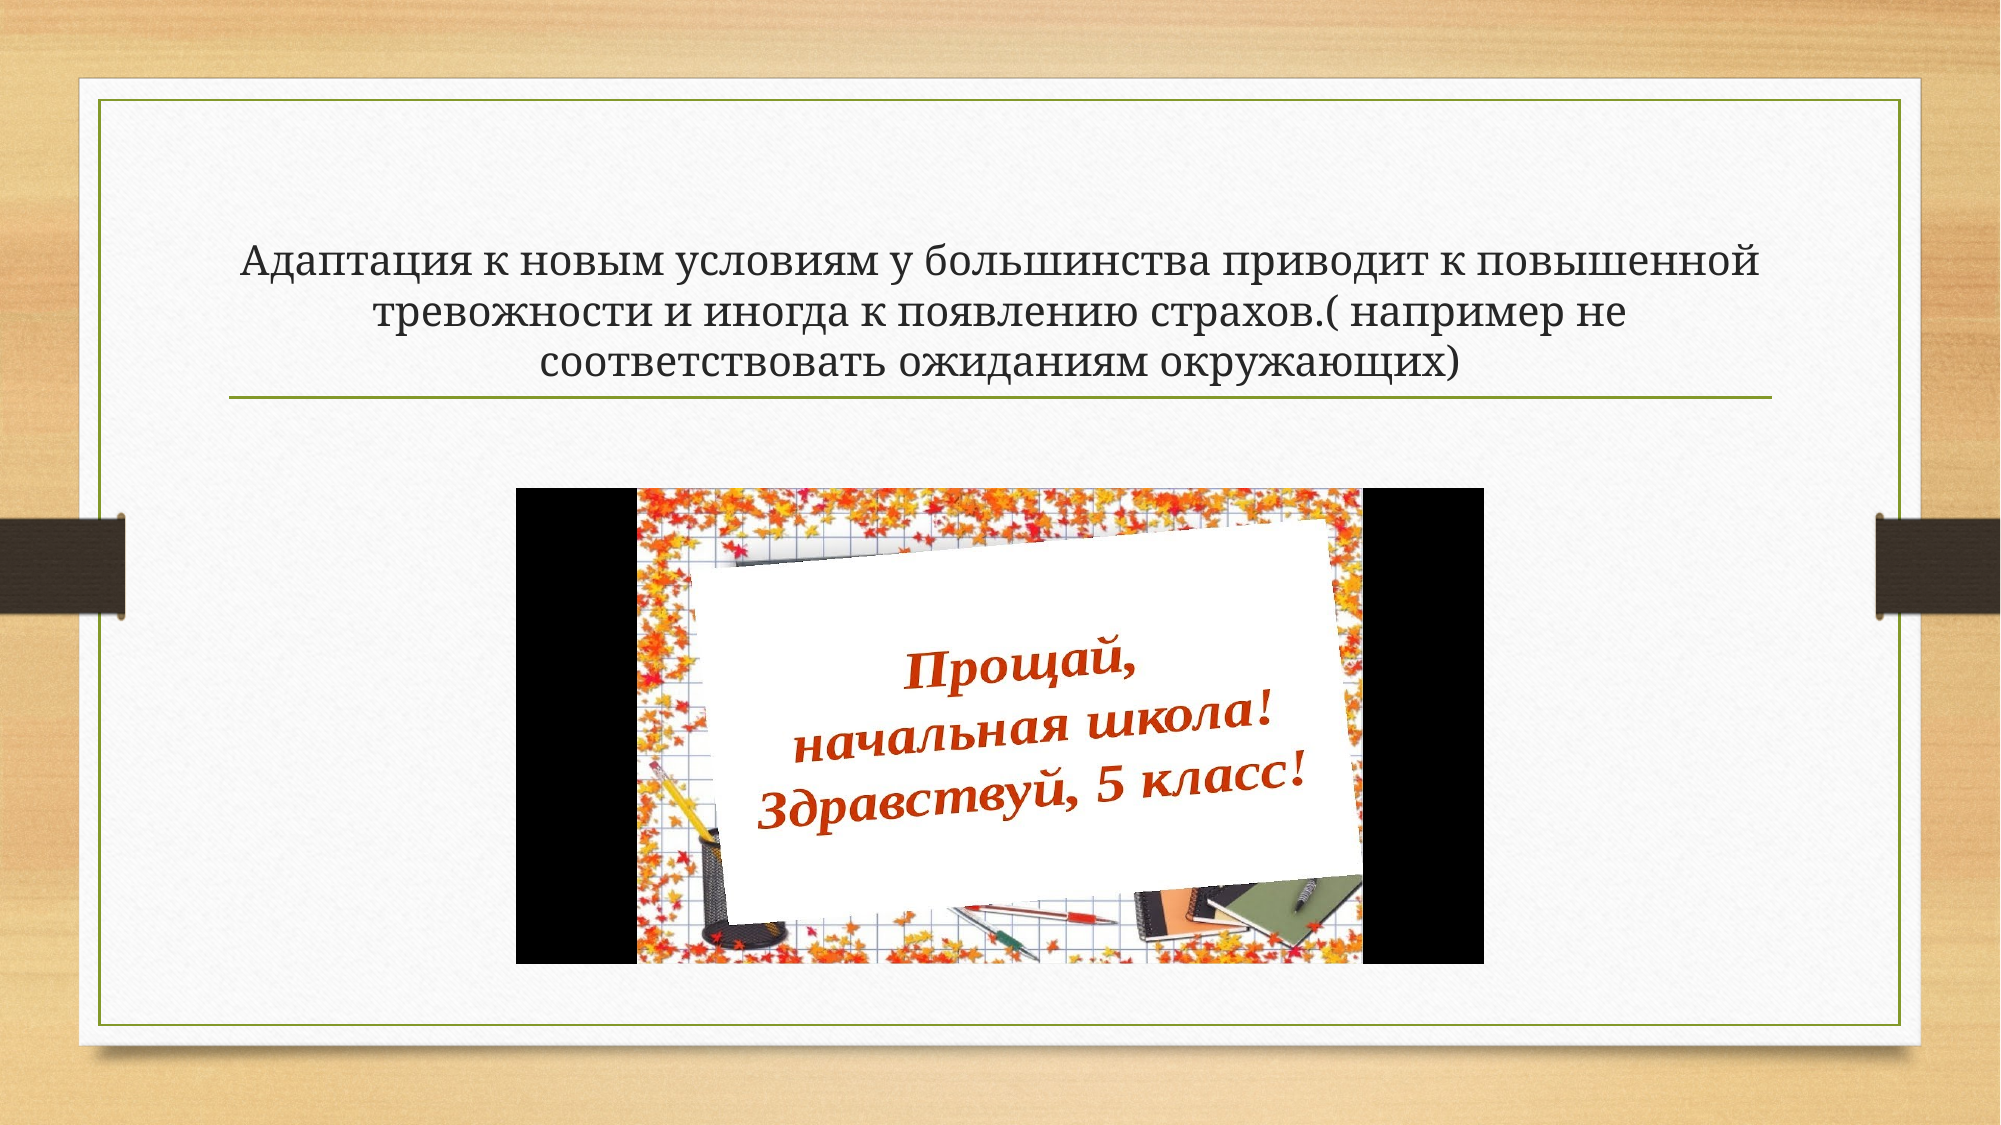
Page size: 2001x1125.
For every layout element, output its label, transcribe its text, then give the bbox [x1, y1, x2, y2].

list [515, 488, 1485, 965]
title Адаптация к новым условиям у большинства приводит к повышенной тревожности и иногда к появлению страхов.( например не соответствовать ожиданиям окружающих) [212, 161, 1788, 458]
picture [0, 0, 2001, 1125]
